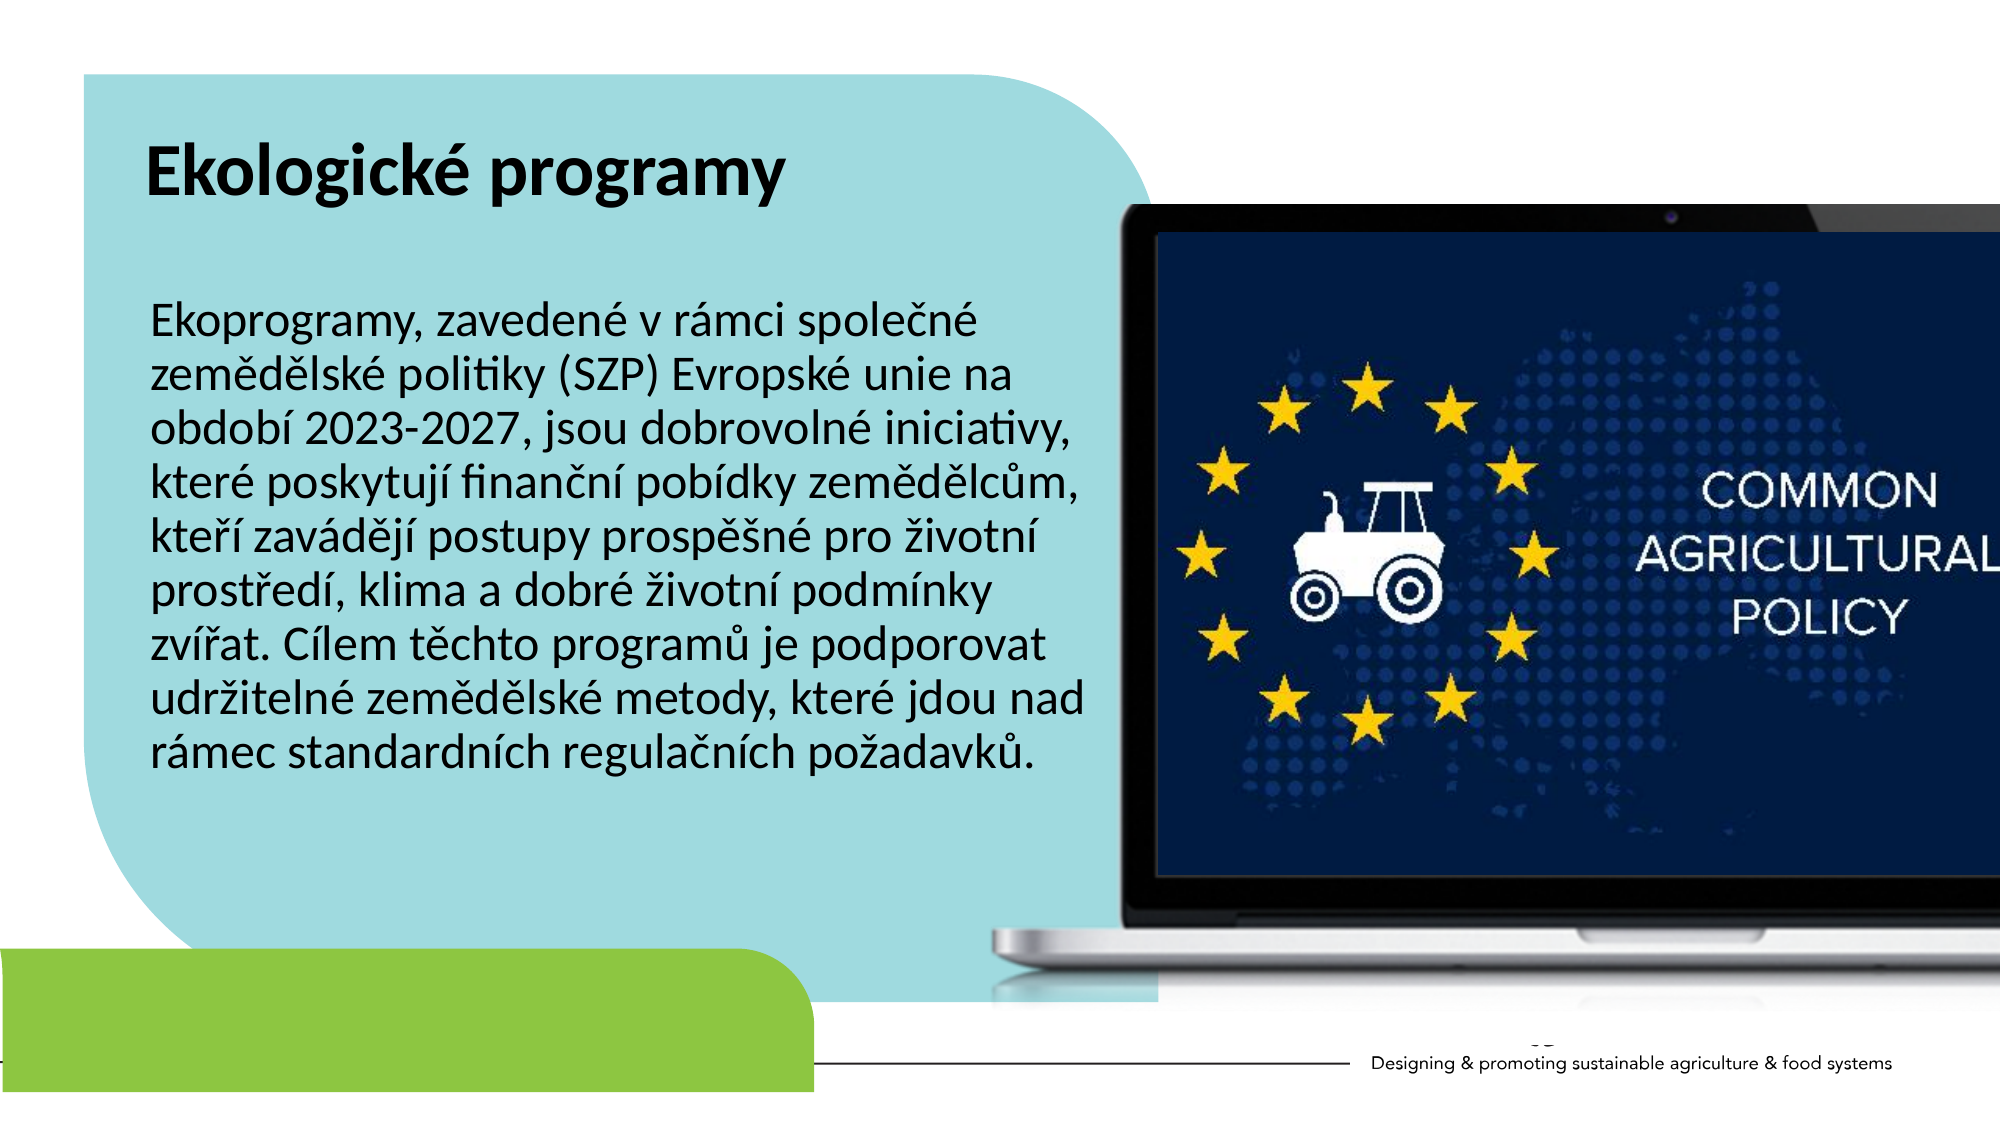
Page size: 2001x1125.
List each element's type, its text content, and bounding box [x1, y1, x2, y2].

picture [900, 204, 2000, 1088]
list Ekologické programy [130, 123, 1175, 287]
list Ekoprogramy, zavedené v rámci společné zemědělské politiky (SZP) Evropské unie na období 2023-2027, jsou dobrovolné iniciativy, které poskytují finanční pobídky zemědělcům, kteří zavádějí postupy prospěšné pro životní prostředí, klima a dobré životní podmínky zvířat. Cílem těchto programů je podporovat udržitelné zemědělské metody, které jdou nad rámec standardních regulačních požadavků. [97, 286, 1143, 942]
